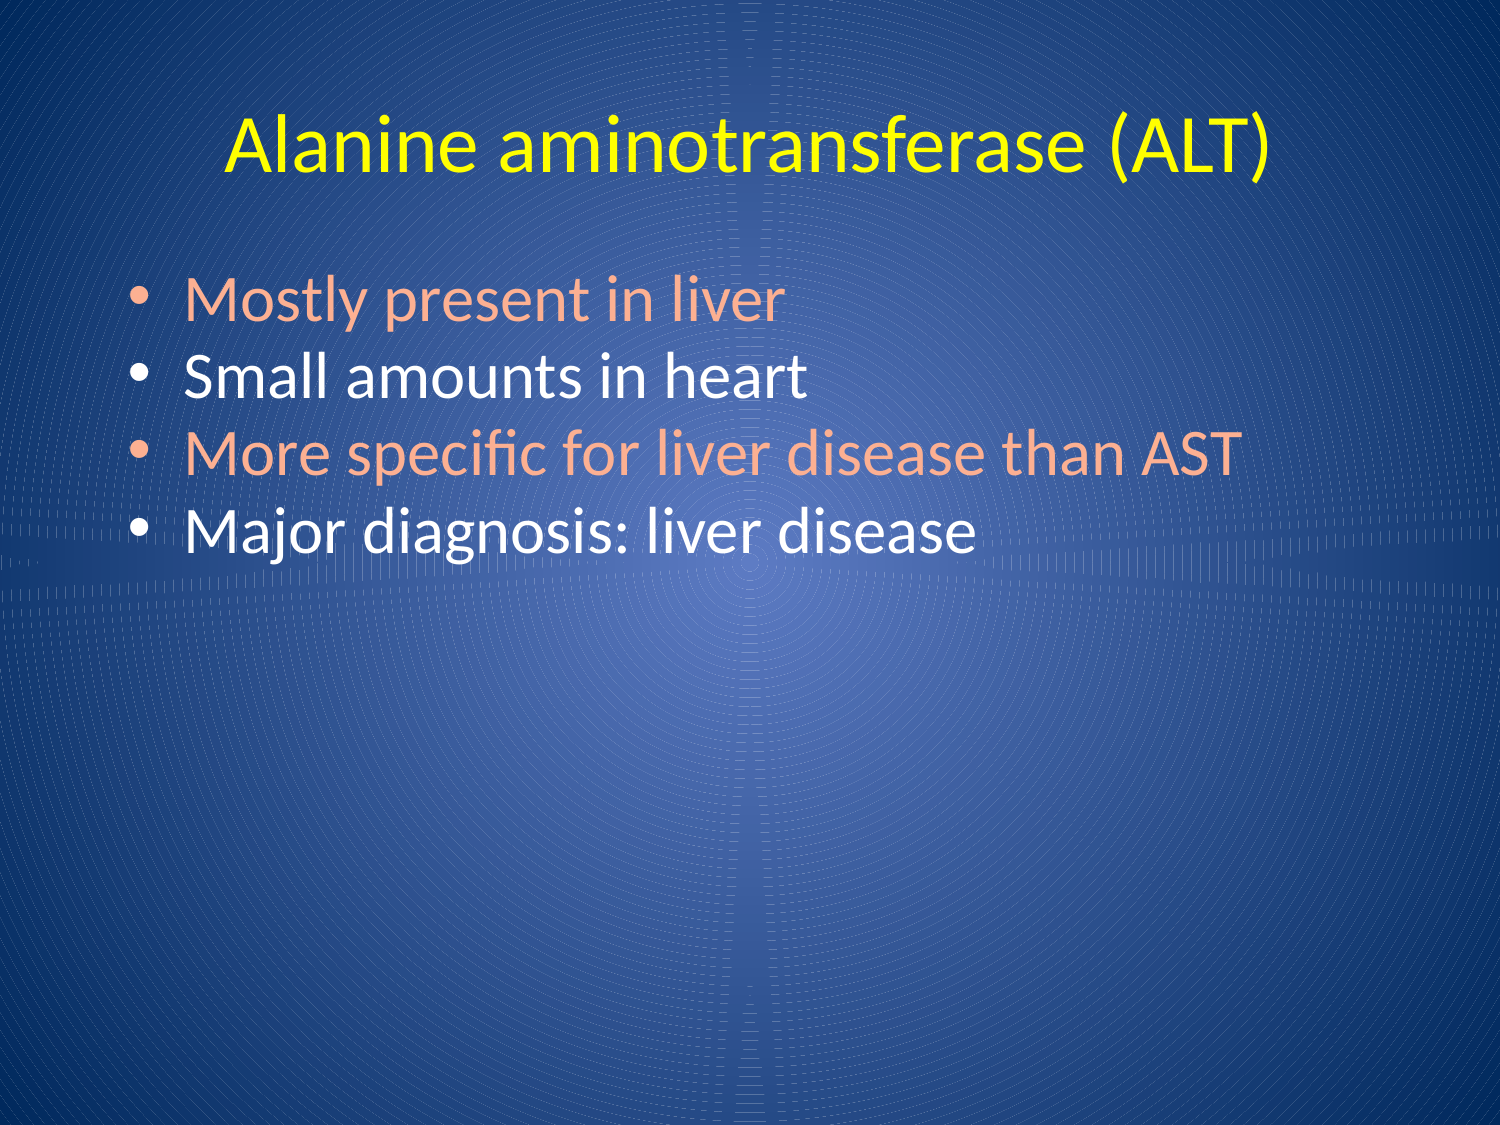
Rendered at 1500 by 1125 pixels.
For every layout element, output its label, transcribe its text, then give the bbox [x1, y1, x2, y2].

title Alanine aminotransferase (ALT) [74, 44, 1426, 233]
list Mostly present in liver Small amounts in heart More specific for liver disease than AST Major diagnosis: liver disease [112, 262, 1426, 1006]
